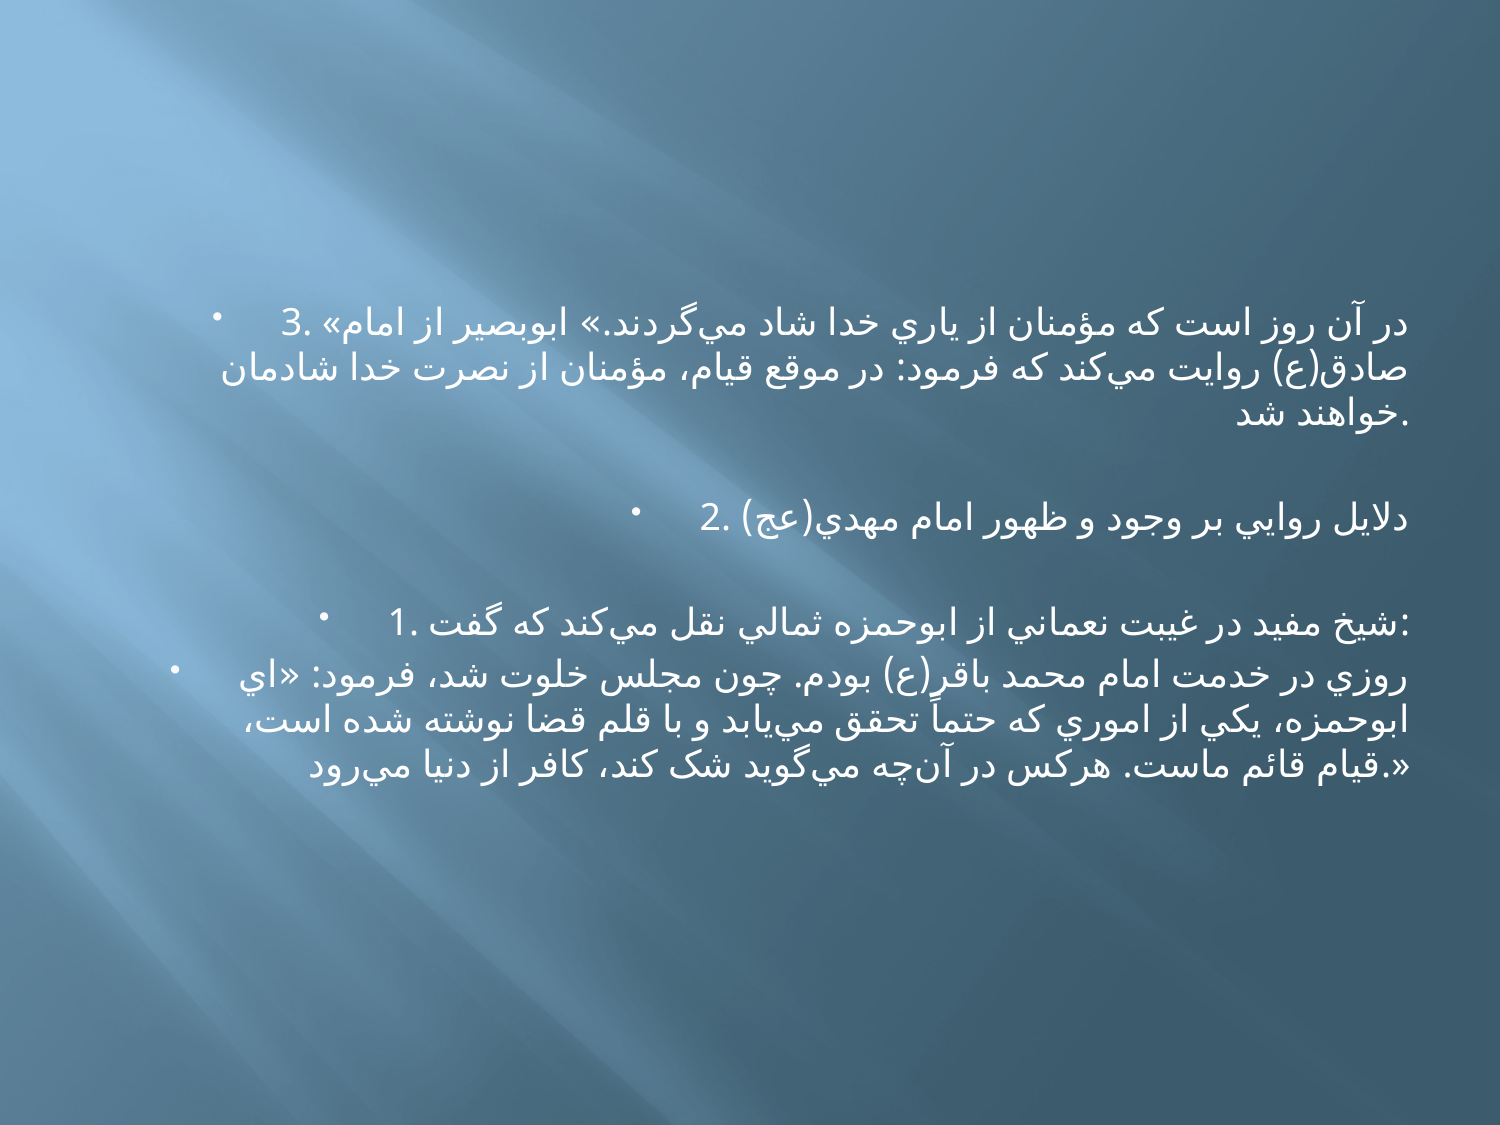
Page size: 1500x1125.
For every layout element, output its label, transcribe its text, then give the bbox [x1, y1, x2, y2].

list 3. «در آن روز است که مؤمنان از ياري خدا شاد مي‌گردند.» ابوبصير از امام صادق(ع) روايت مي‌کند که فرمود: در موقع قيام، مؤمنان از نصرت خدا شادمان خواهند شد. 2. دلايل روايي بر وجود و ظهور امام مهدي(عج) 1. شيخ مفيد در غيبت نعماني از ابوحمزه ثمالي نقل مي‌کند که گفت: روزي در خدمت امام محمد باقر(ع) بودم. چون مجلس خلوت شد، فرمود: «اي ابوحمزه، يکي از اموري که حتماً تحقق مي‌يابد و با قلم قضا نوشته شده است، قيام قائم ماست. هرکس در آن‌چه مي‌گويد شک کند، کافر از دنيا مي‌رود.» [75, 237, 1425, 1035]
